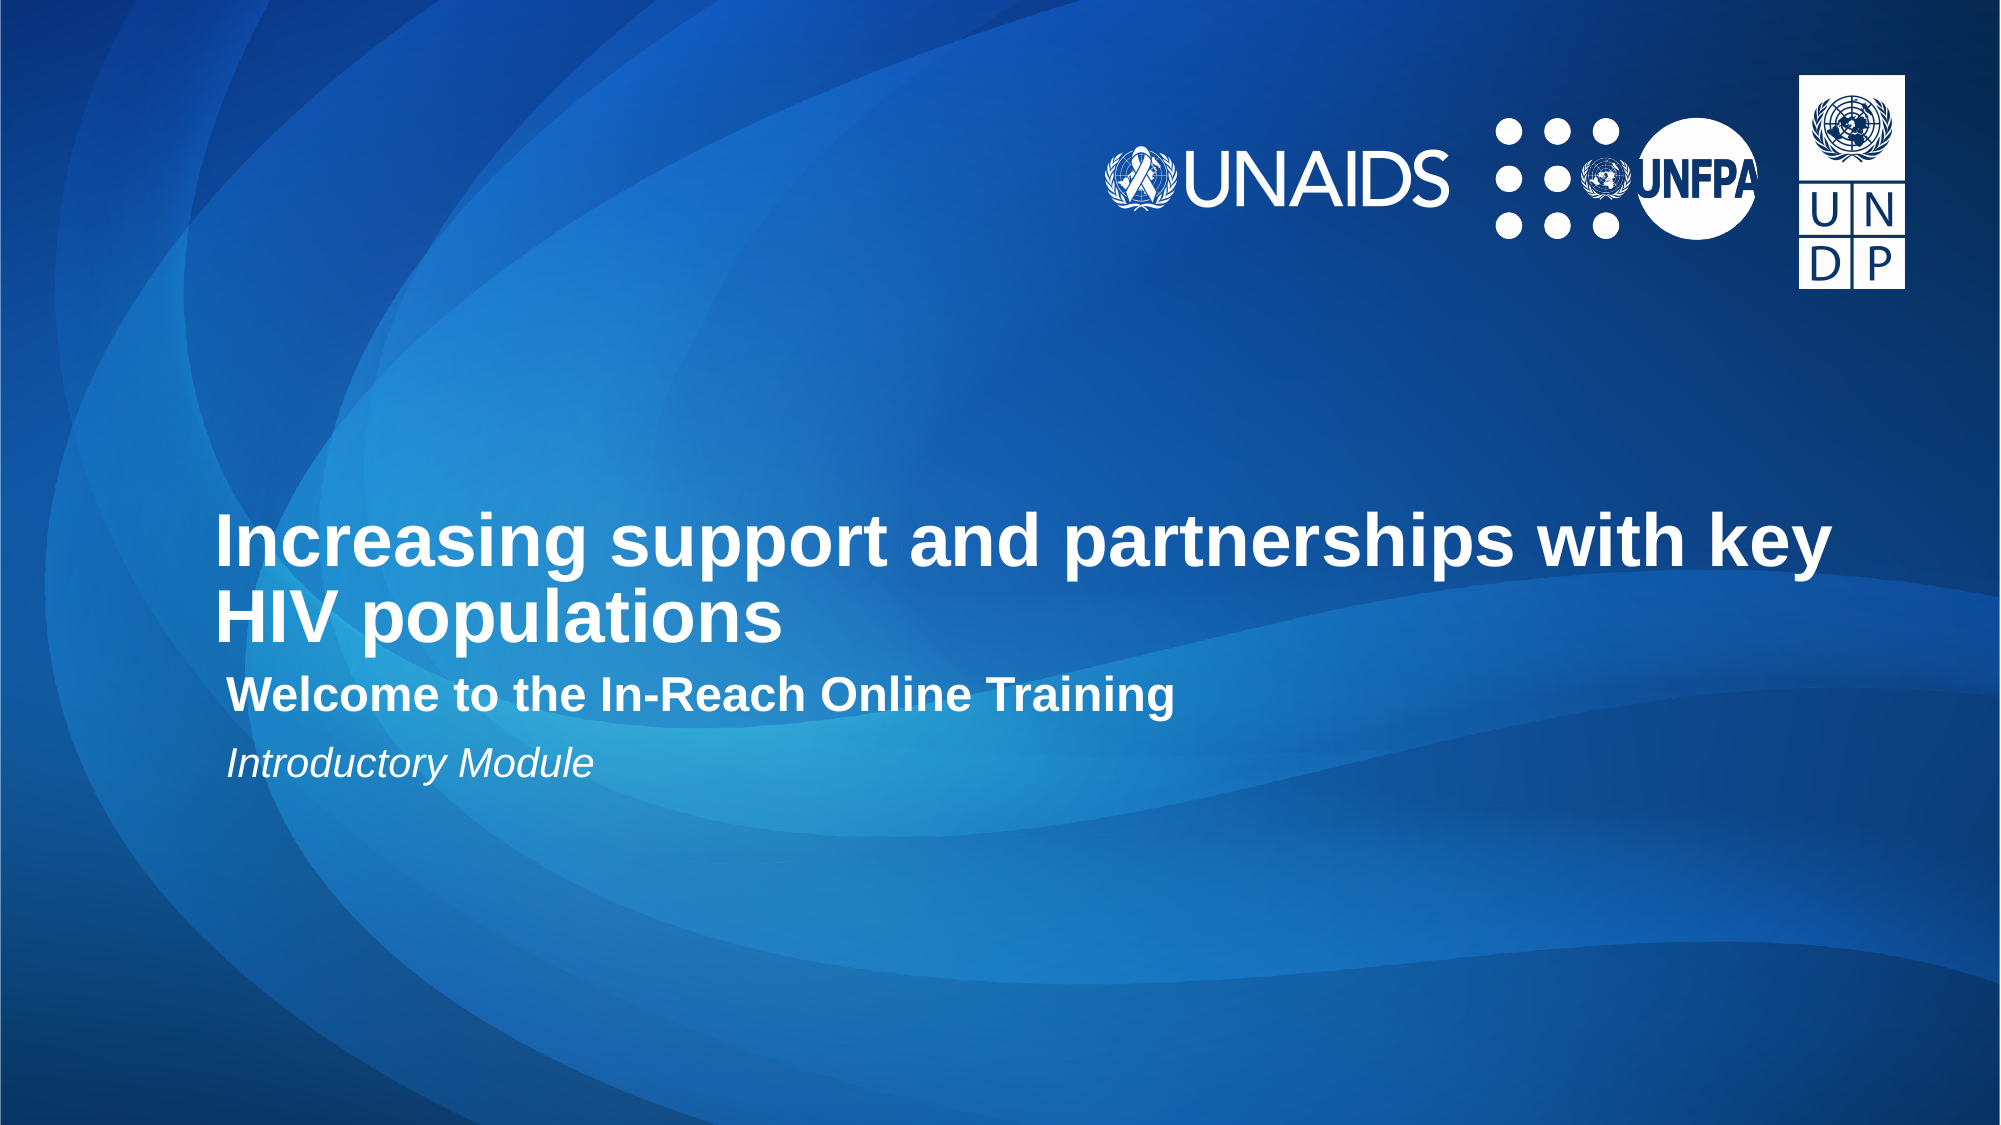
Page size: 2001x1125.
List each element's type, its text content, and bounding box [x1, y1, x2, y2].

title Increasing support and partnerships with key HIV populations [199, 497, 1977, 665]
subtitle Welcome to the In-Reach Online Training [211, 664, 1813, 729]
text_box Introductory Module [211, 729, 1813, 794]
picture [0, 0, 2000, 1125]
